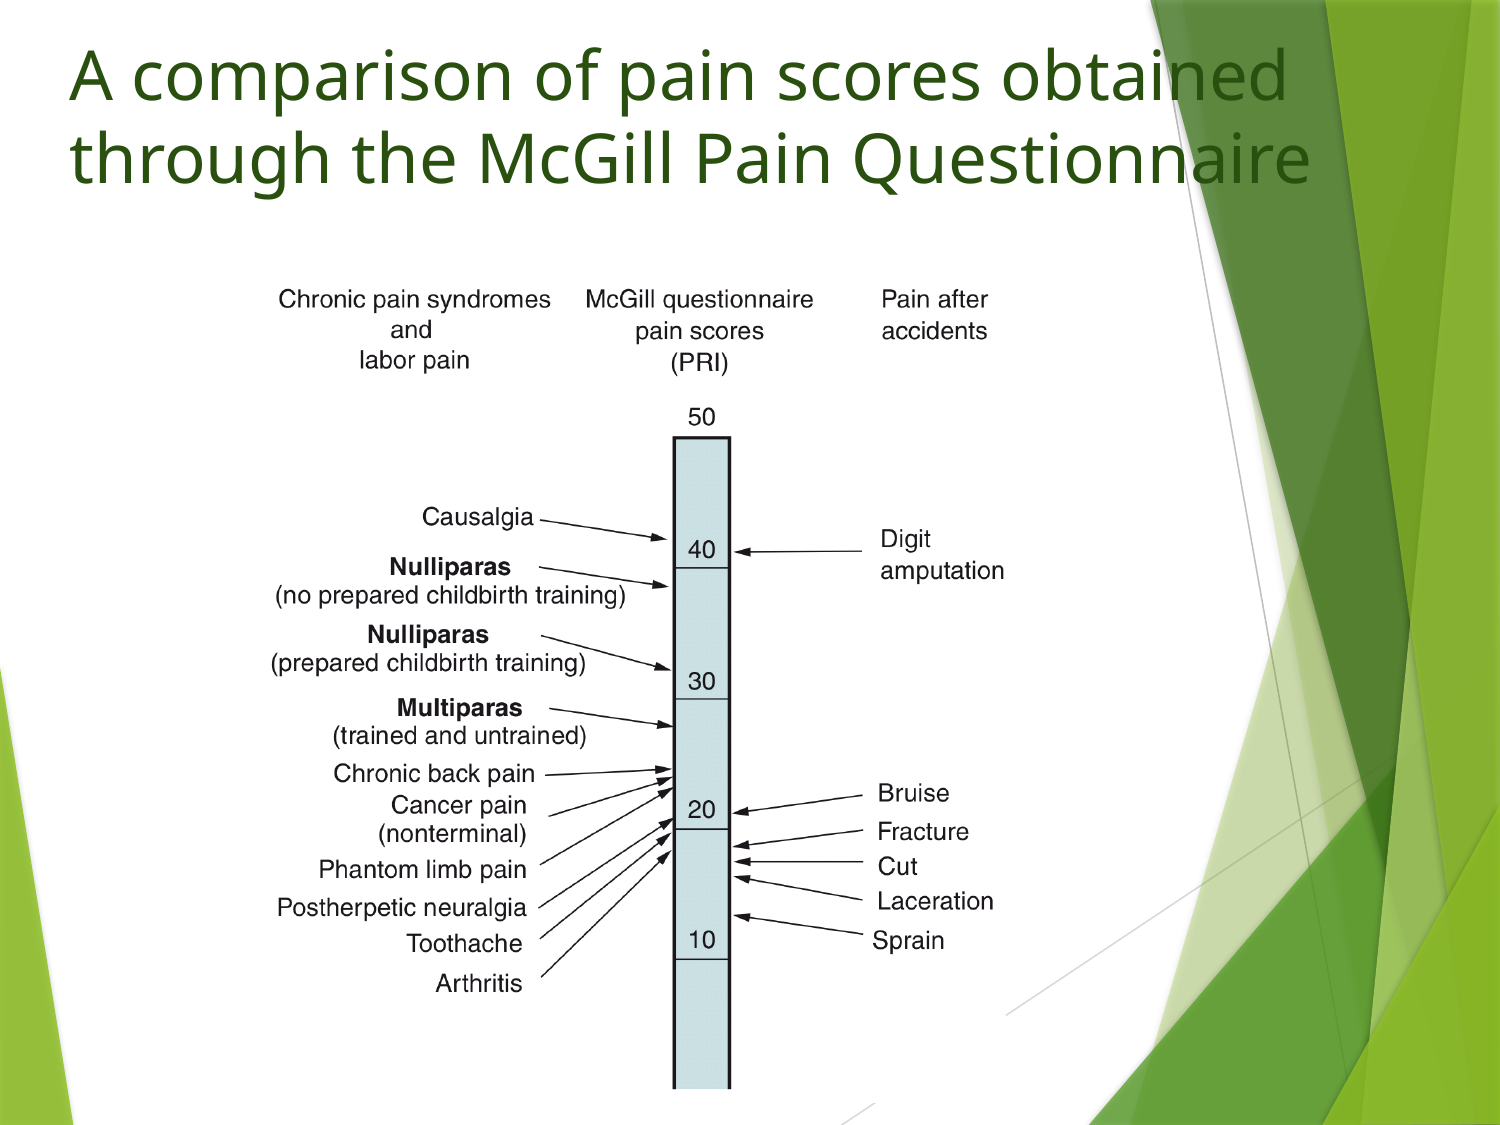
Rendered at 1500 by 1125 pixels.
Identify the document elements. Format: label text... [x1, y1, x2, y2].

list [265, 272, 1007, 1103]
title A comparison of pain scores obtained through the McGill Pain Questionnaire [54, 23, 1425, 270]
